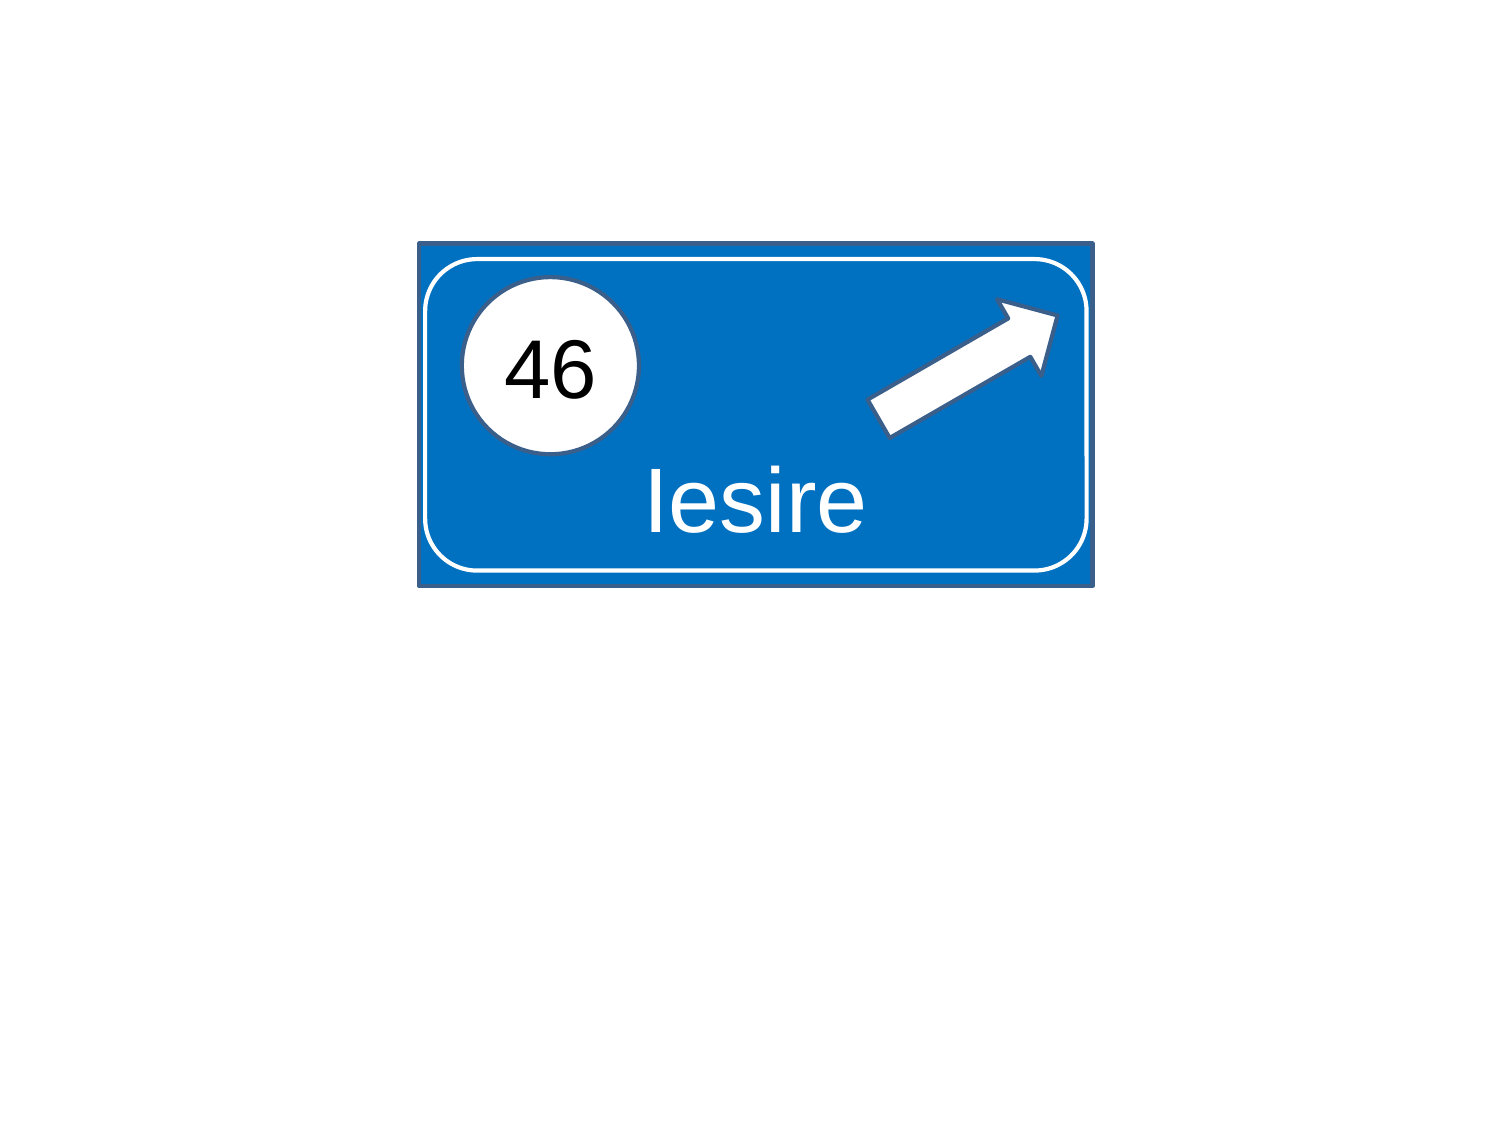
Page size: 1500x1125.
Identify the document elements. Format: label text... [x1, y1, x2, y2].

text_box [423, 256, 1089, 573]
text_box Iesire [417, 241, 1095, 588]
